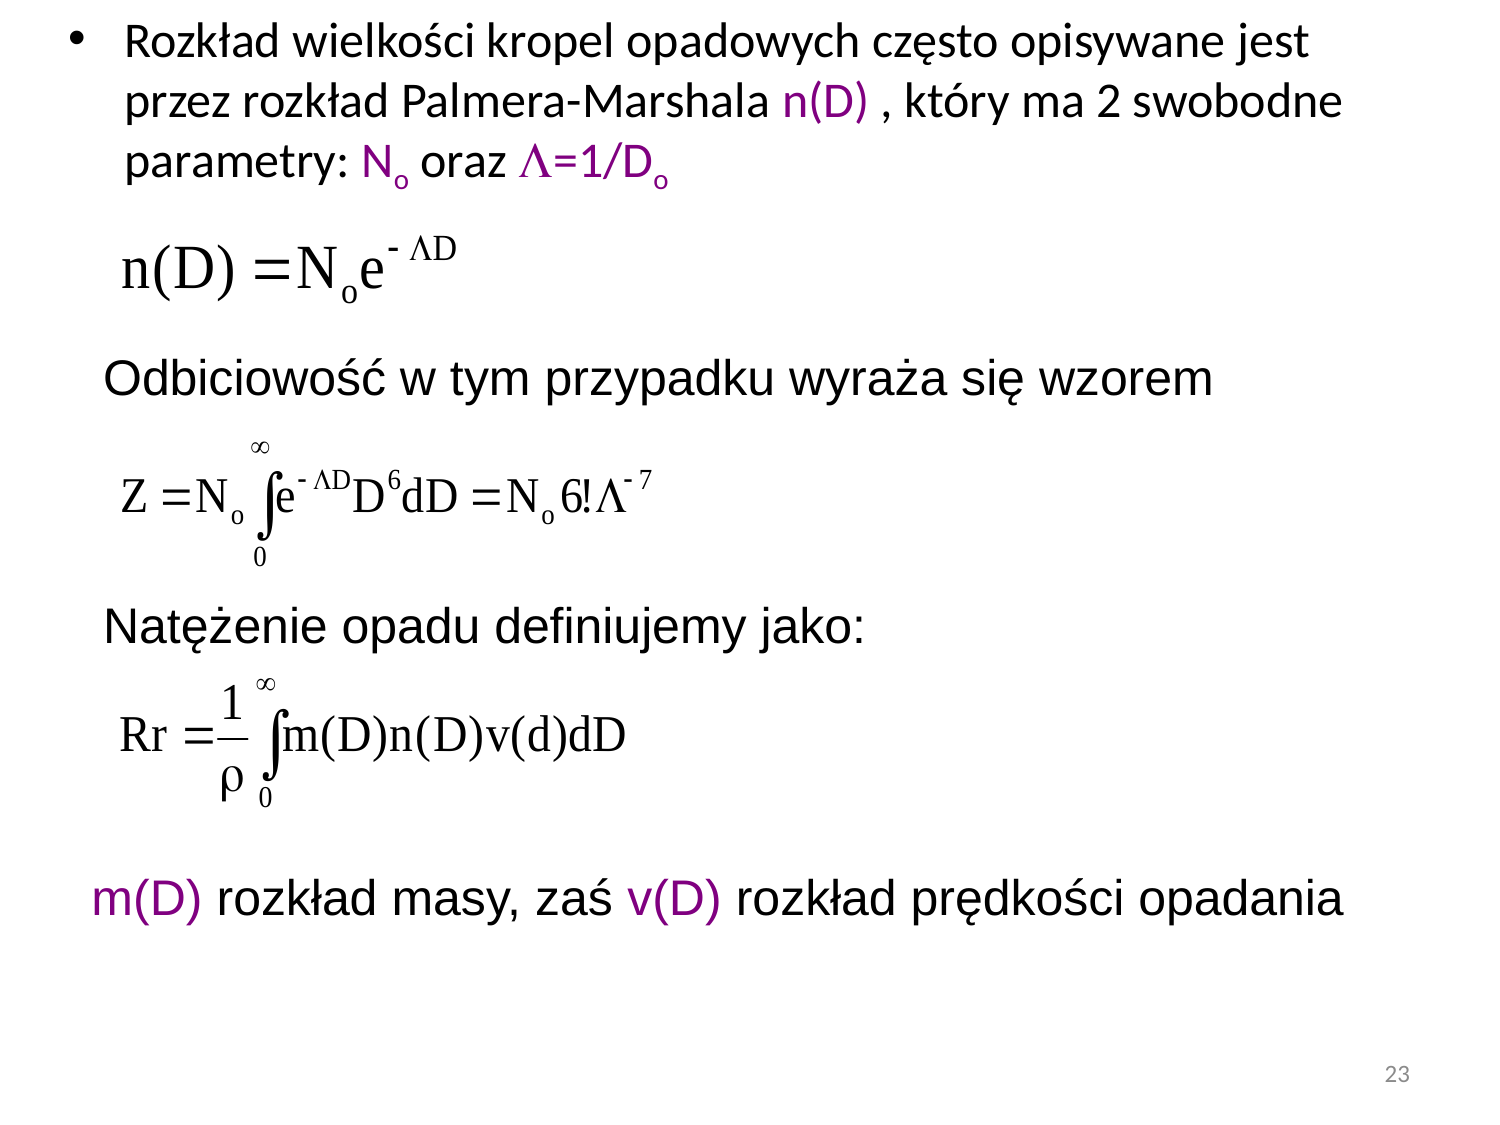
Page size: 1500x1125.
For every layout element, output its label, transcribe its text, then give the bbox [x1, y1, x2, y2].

text_box m(D) rozkład masy, zaś v(D) rozkład prędkości opadania [76, 857, 1459, 933]
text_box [111, 420, 663, 580]
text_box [111, 219, 467, 320]
list Rozkład wielkości kropel opadowych często opisywane jest przez rozkład Palmera-Marshala n(D) , który ma 2 swobodne parametry: No oraz =1/Do [53, 0, 1404, 213]
text_box Natężenie opadu definiujemy jako: [88, 586, 1223, 661]
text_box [111, 656, 634, 821]
text_box Odbiciowość w tym przypadku wyraża się wzorem [88, 337, 1424, 413]
slide_number 23 [1074, 1042, 1425, 1103]
